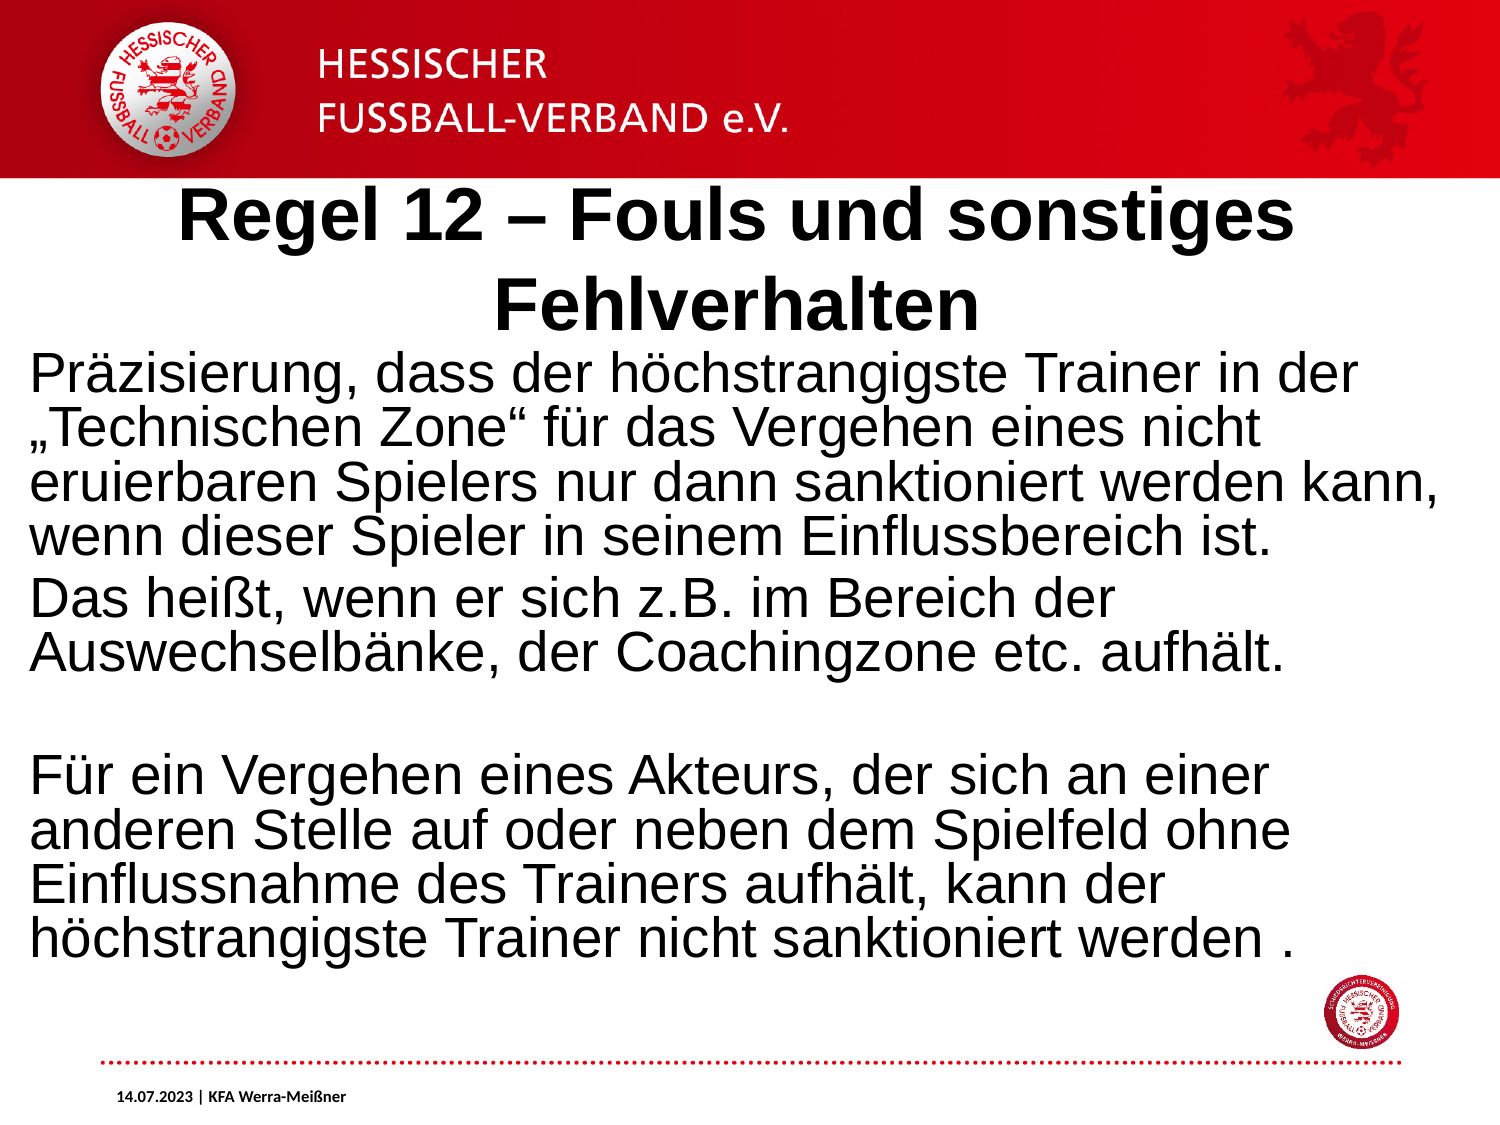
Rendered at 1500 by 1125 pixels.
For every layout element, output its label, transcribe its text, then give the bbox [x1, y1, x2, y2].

picture [0, 0, 1500, 1125]
footer 14.07.2023 | KFA Werra-Meißner [101, 1077, 1406, 1114]
title Regel 12 – Fouls und sonstiges Fehlverhalten [86, 158, 1389, 252]
list Präzisierung, dass der höchstrangigste Trainer in der „Technischen Zone“ für das Vergehen eines nicht eruierbaren Spielers nur dann sanktioniert werden kann, wenn dieser Spieler in seinem Einflussbereich ist. Das heißt, wenn er sich z.B. im Bereich der Auswechselbänke, der Coachingzone etc. aufhält. Für ein Vergehen eines Akteurs, der sich an einer anderen Stelle auf oder neben dem Spielfeld ohne Einflussnahme des Trainers aufhält, kann der höchstrangigste Trainer nicht sanktioniert werden . [29, 348, 1451, 1049]
